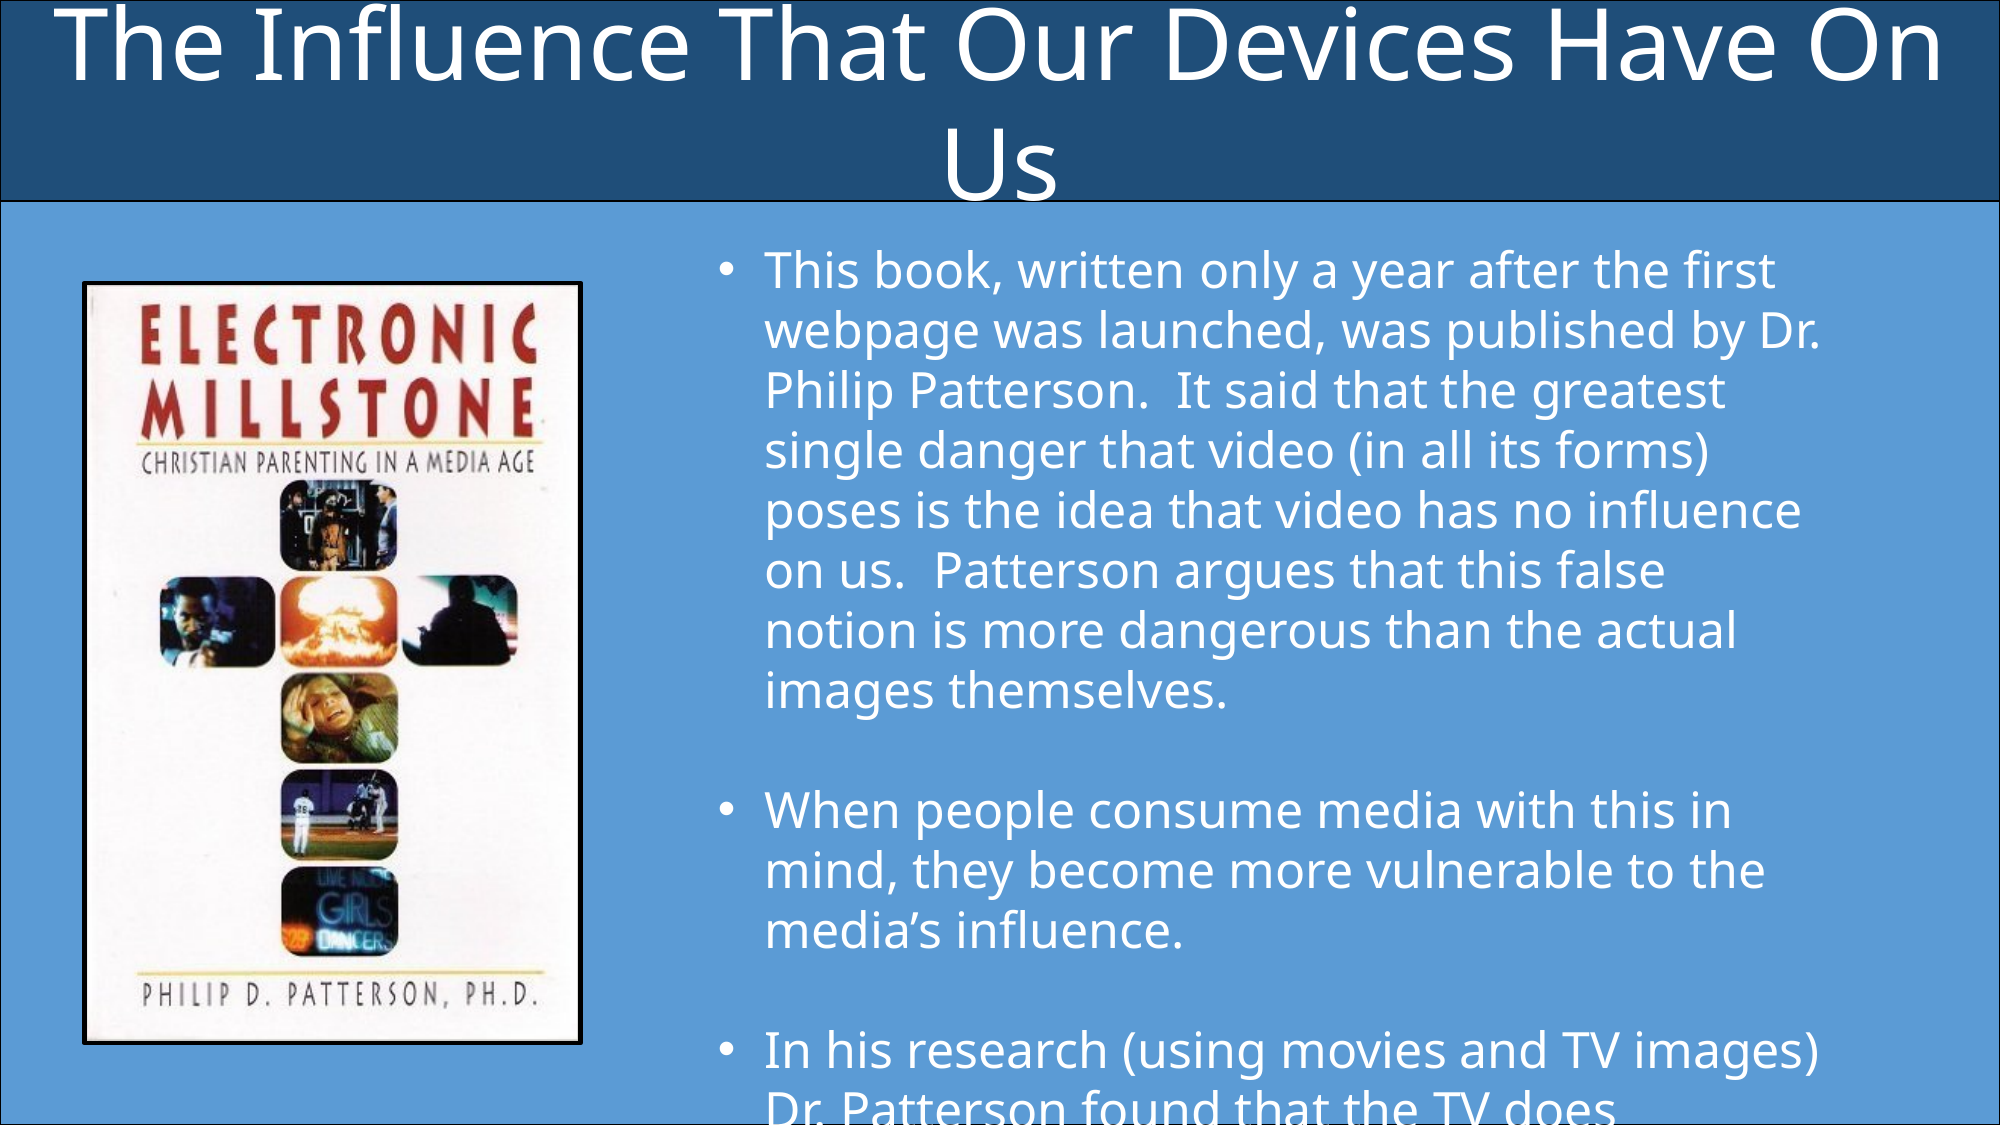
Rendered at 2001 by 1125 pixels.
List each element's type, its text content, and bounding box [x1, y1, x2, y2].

text_box This book, written only a year after the first webpage was launched, was published by Dr. Philip Patterson. It said that the greatest single danger that video (in all its forms) poses is the idea that video has no influence on us. Patterson argues that this false notion is more dangerous than the actual images themselves. When people consume media with this in mind, they become more vulnerable to the media’s influence. In his research (using movies and TV images) Dr. Patterson found that the TV does influence us in a variety of ways. [703, 231, 1848, 1125]
text_box The Influence That Our Devices Have On Us [0, 0, 2000, 202]
picture [86, 285, 579, 1041]
text_box [0, 202, 2000, 1125]
